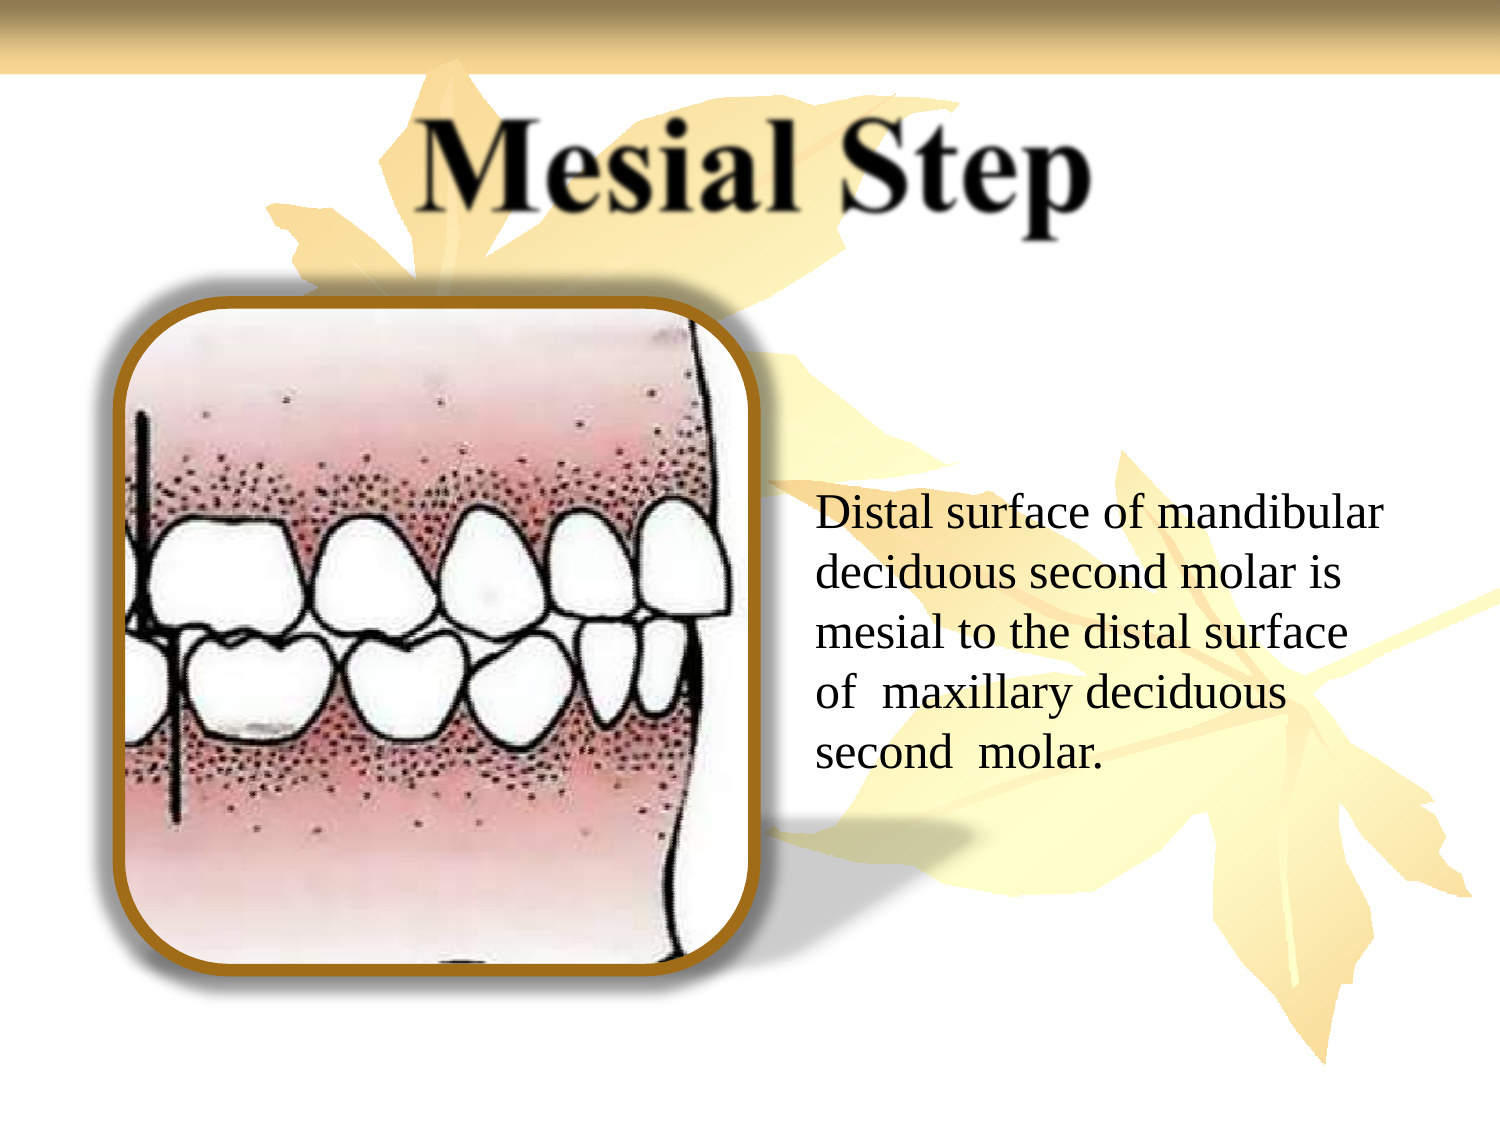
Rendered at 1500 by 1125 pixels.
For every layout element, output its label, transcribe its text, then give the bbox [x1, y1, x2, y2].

text_box [683, 897, 749, 964]
text_box [118, 302, 755, 971]
text_box [682, 308, 749, 375]
text_box [323, 30, 747, 250]
text_box [0, 0, 1500, 1067]
text_box [124, 308, 191, 376]
text_box Distal surface of mandibular deciduous second molar is mesial to the distal surface of maxillary deciduous second molar. [813, 476, 1404, 779]
text_box [799, 798, 1026, 998]
text_box [74, 258, 799, 1014]
text_box [747, 30, 1185, 250]
text_box [124, 897, 190, 964]
